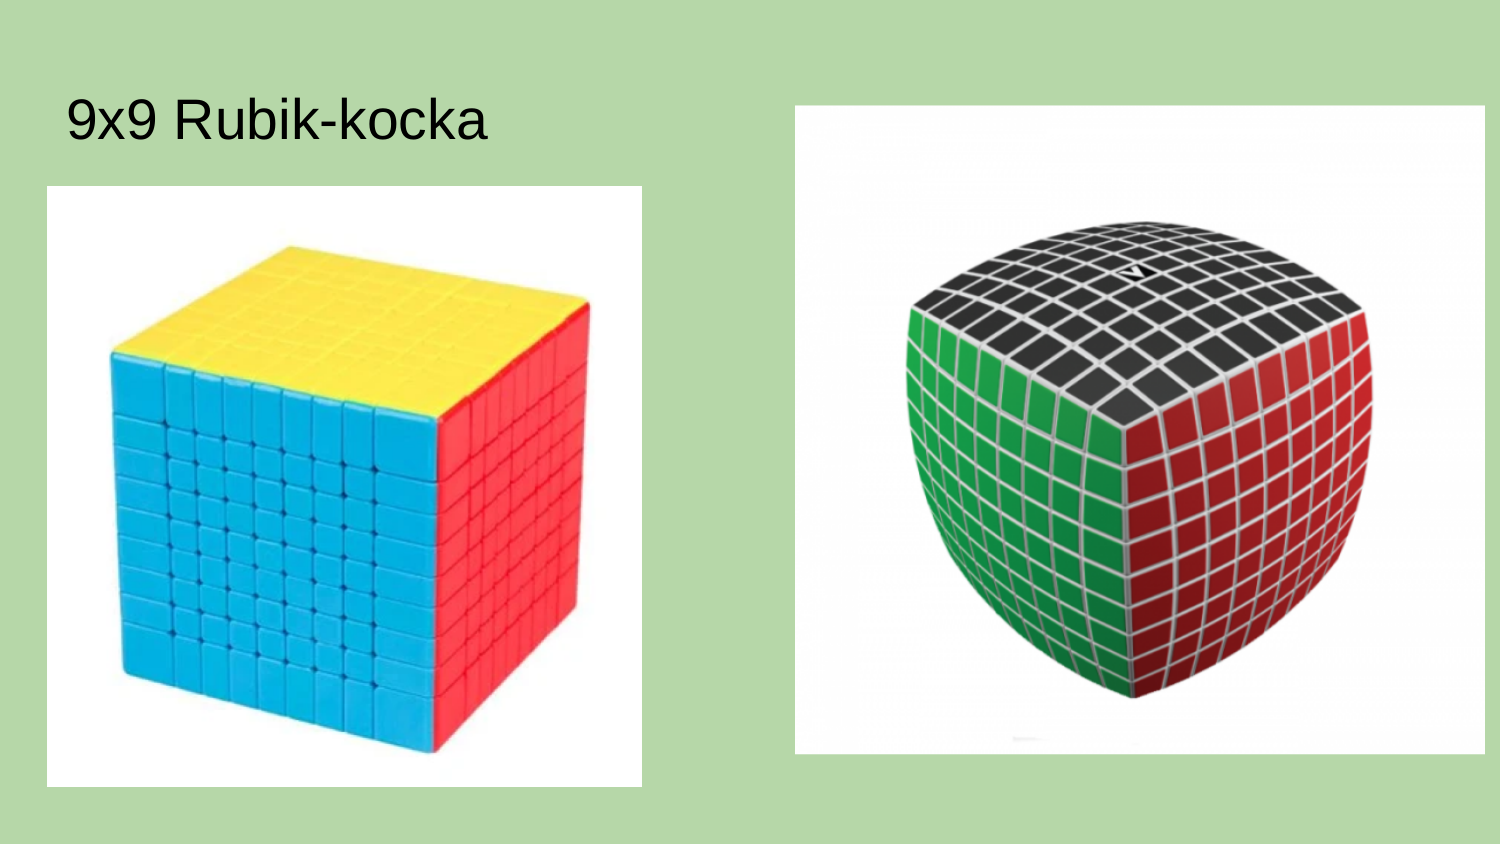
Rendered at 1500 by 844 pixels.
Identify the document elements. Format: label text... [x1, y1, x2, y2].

picture [43, 186, 645, 787]
picture [795, 85, 1485, 775]
title 9x9 Rubik-kocka [51, 72, 1449, 167]
